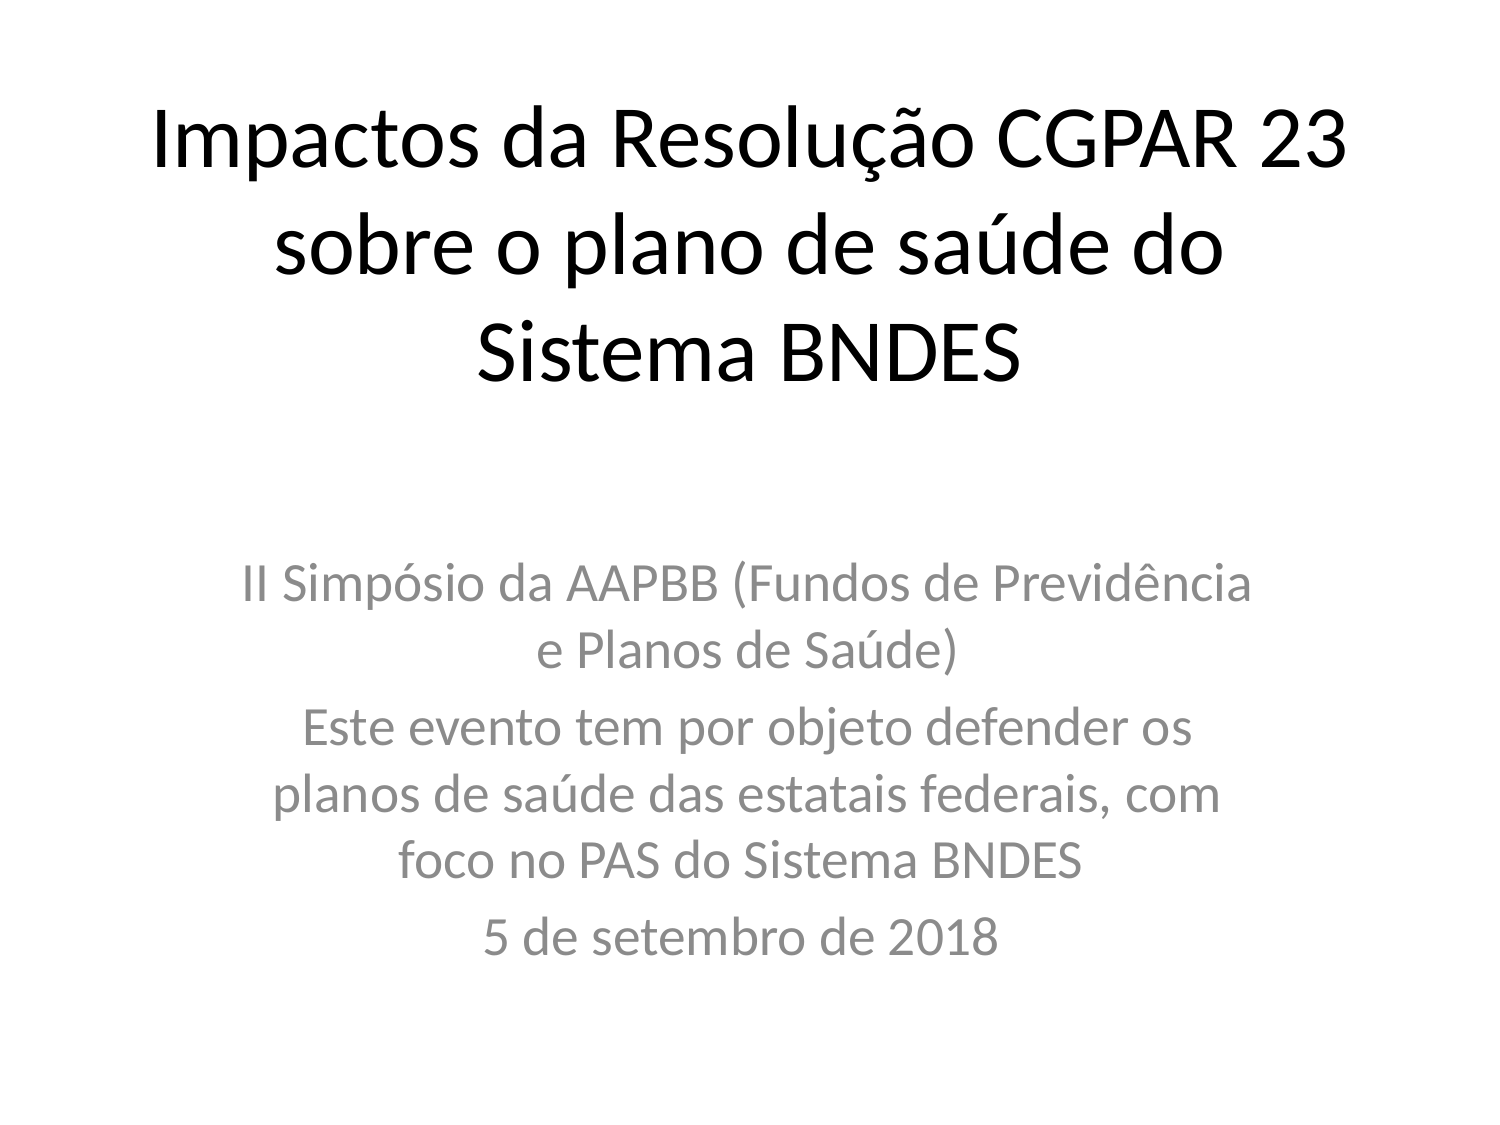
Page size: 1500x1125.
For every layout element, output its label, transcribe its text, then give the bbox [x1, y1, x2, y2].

subtitle II Simpósio da AAPBB (Fundos de Previdência e Planos de Saúde) Este evento tem por objeto defender os planos de saúde das estatais federais, com foco no PAS do Sistema BNDES 5 de setembro de 2018 [222, 539, 1273, 979]
title Impactos da Resolução CGPAR 23 sobre o plano de saúde do Sistema BNDES [112, 70, 1388, 622]
